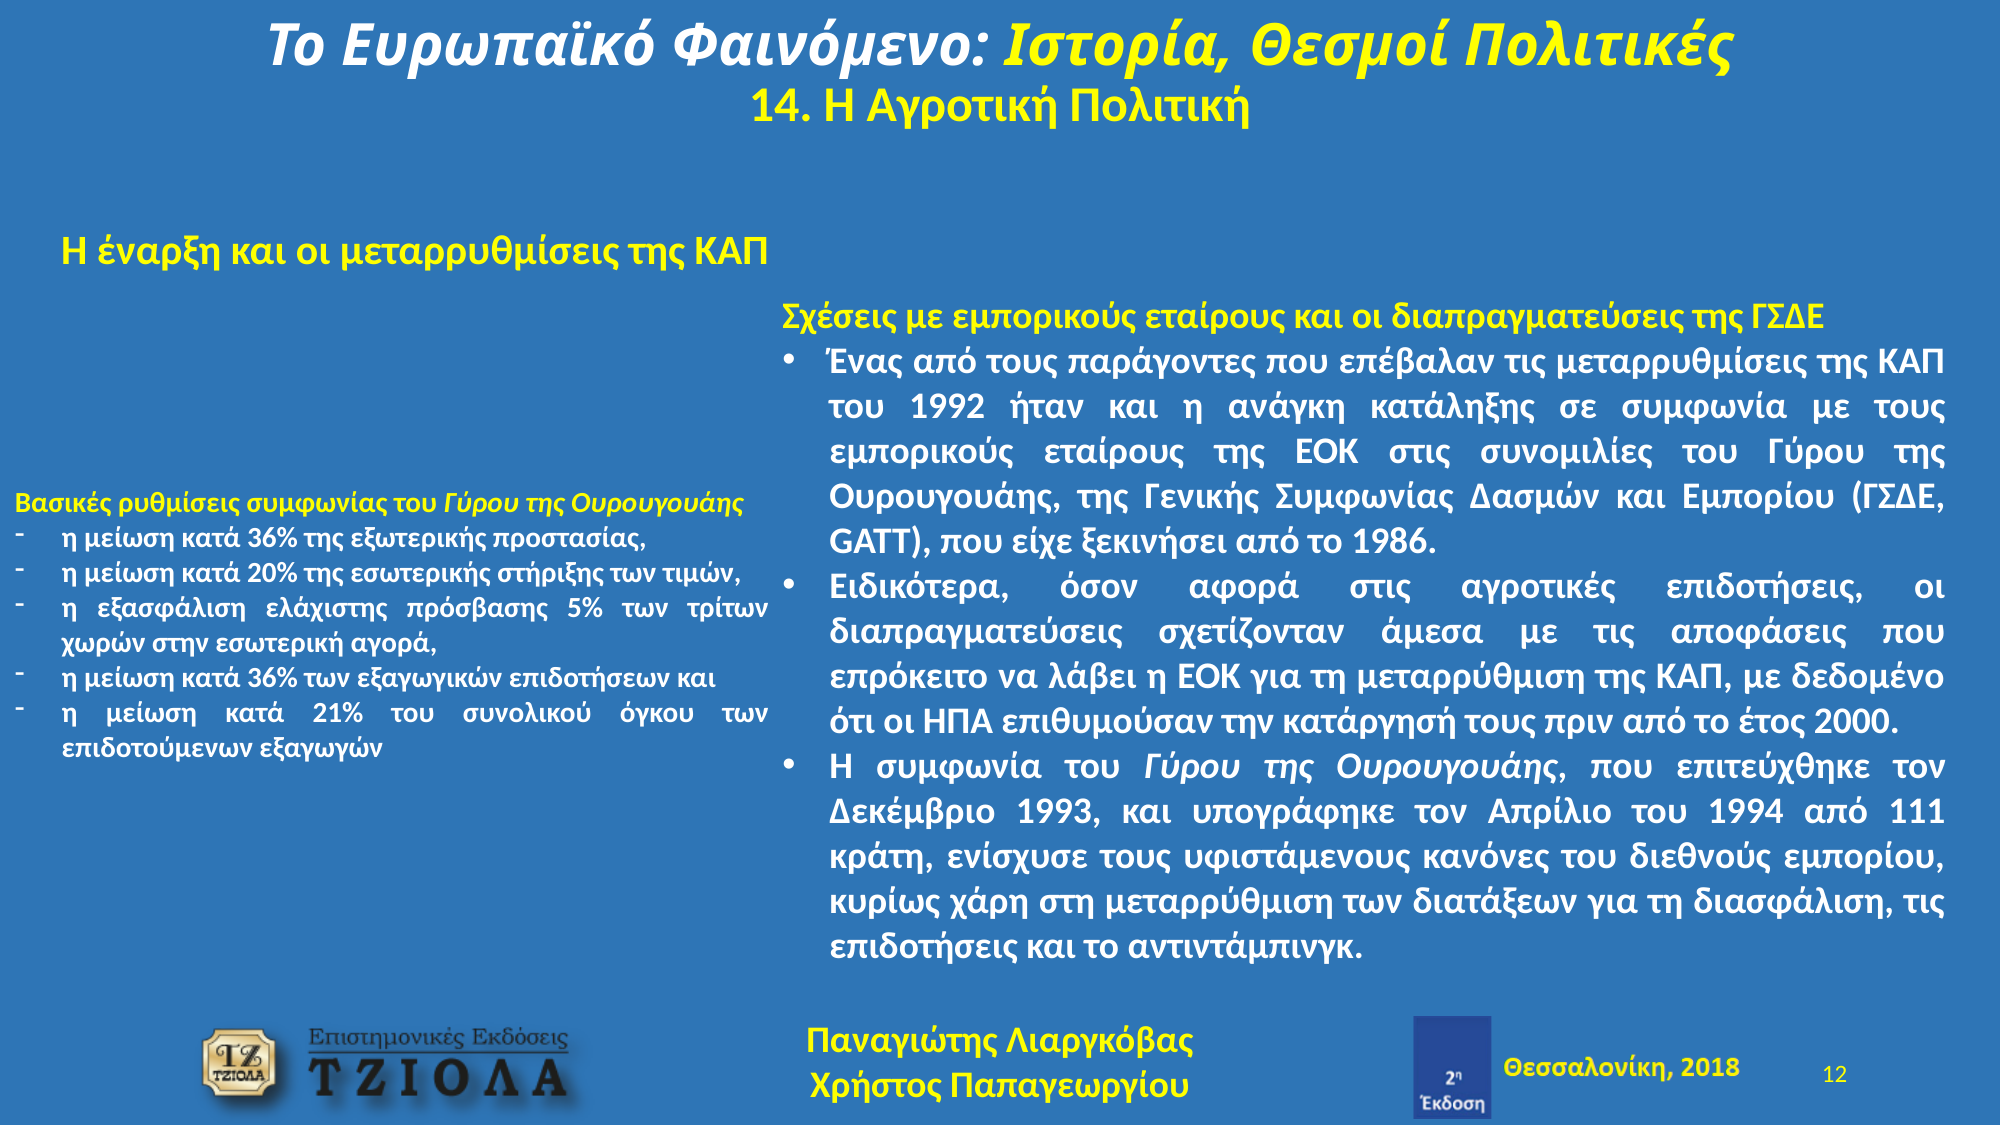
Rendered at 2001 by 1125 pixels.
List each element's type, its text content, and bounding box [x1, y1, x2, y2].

slide_number 12 [1758, 1042, 1863, 1103]
picture [1405, 1016, 1758, 1119]
text_box Σχέσεις με εμπορικούς εταίρους και οι διαπραγματεύσεις της ΓΣΔΕ Ένας από τους παράγοντες που επέβαλαν τις μεταρρυθμίσεις της ΚΑΠ του 1992 ήταν και η ανάγκη κατάληξης σε συμφωνία με τους εμπορικούς εταίρους της ΕΟΚ στις συνομιλίες του Γύρου της Ουρουγουάης, της Γενικής Συμφωνίας Δασμών και Εμπορίου (ΓΣΔΕ, GATT), που είχε ξεκινήσει από το 1986. Ειδικότερα, όσον αφορά στις αγροτικές επιδοτήσεις, οι διαπραγματεύσεις σχετίζονταν άμεσα με τις αποφάσεις που επρόκειτο να λάβει η ΕΟΚ για τη μεταρρύθμιση της ΚΑΠ, με δεδομένο ότι οι ΗΠΑ επιθυμούσαν την κατάργησή τους πριν από το έτος 2000. Η συμφωνία του Γύρου της Ουρουγουάης, που επιτεύχθηκε τον Δεκέμβριο 1993, και υπογράφηκε τον Απρίλιο του 1994 από 111 κράτη, ενίσχυσε τους υφιστάμενους κανόνες του διεθνούς εμπορίου, κυρίως χάρη στη μεταρρύθμιση των διατάξεων για τη διασφάλιση, τις επιδοτήσεις και το αντιντάμπινγκ. [767, 283, 1962, 974]
text_box Το Ευρωπαϊκό Φαινόμενο: Ιστορία, Θεσμοί Πολιτικές [0, 0, 2000, 64]
footer Παναγιώτης Λιαργκόβας Χρήστος Παπαγεωργίου [662, 1016, 1338, 1103]
text_box Βασικές ρυθμίσεις συμφωνίας του Γύρου της Ουρουγουάης η μείωση κατά 36% της εξωτερικής προστασίας, η μείωση κατά 20% της εσωτερικής στήριξης των τιμών, η εξασφάλιση ελάχιστης πρόσβασης 5% των τρίτων χωρών στην εσωτερική αγορά, η μείωση κατά 36% των εξαγωγικών επιδοτήσεων και η μείωση κατά 21% του συνολικού όγκου των επιδοτούμενων εξαγωγών [0, 476, 784, 771]
text_box Η έναρξη και οι μεταρρυθμίσεις της ΚΑΠ [46, 215, 1959, 280]
picture [179, 1007, 595, 1125]
text_box 14. Η Αγροτική Πολιτική [0, 64, 2000, 140]
